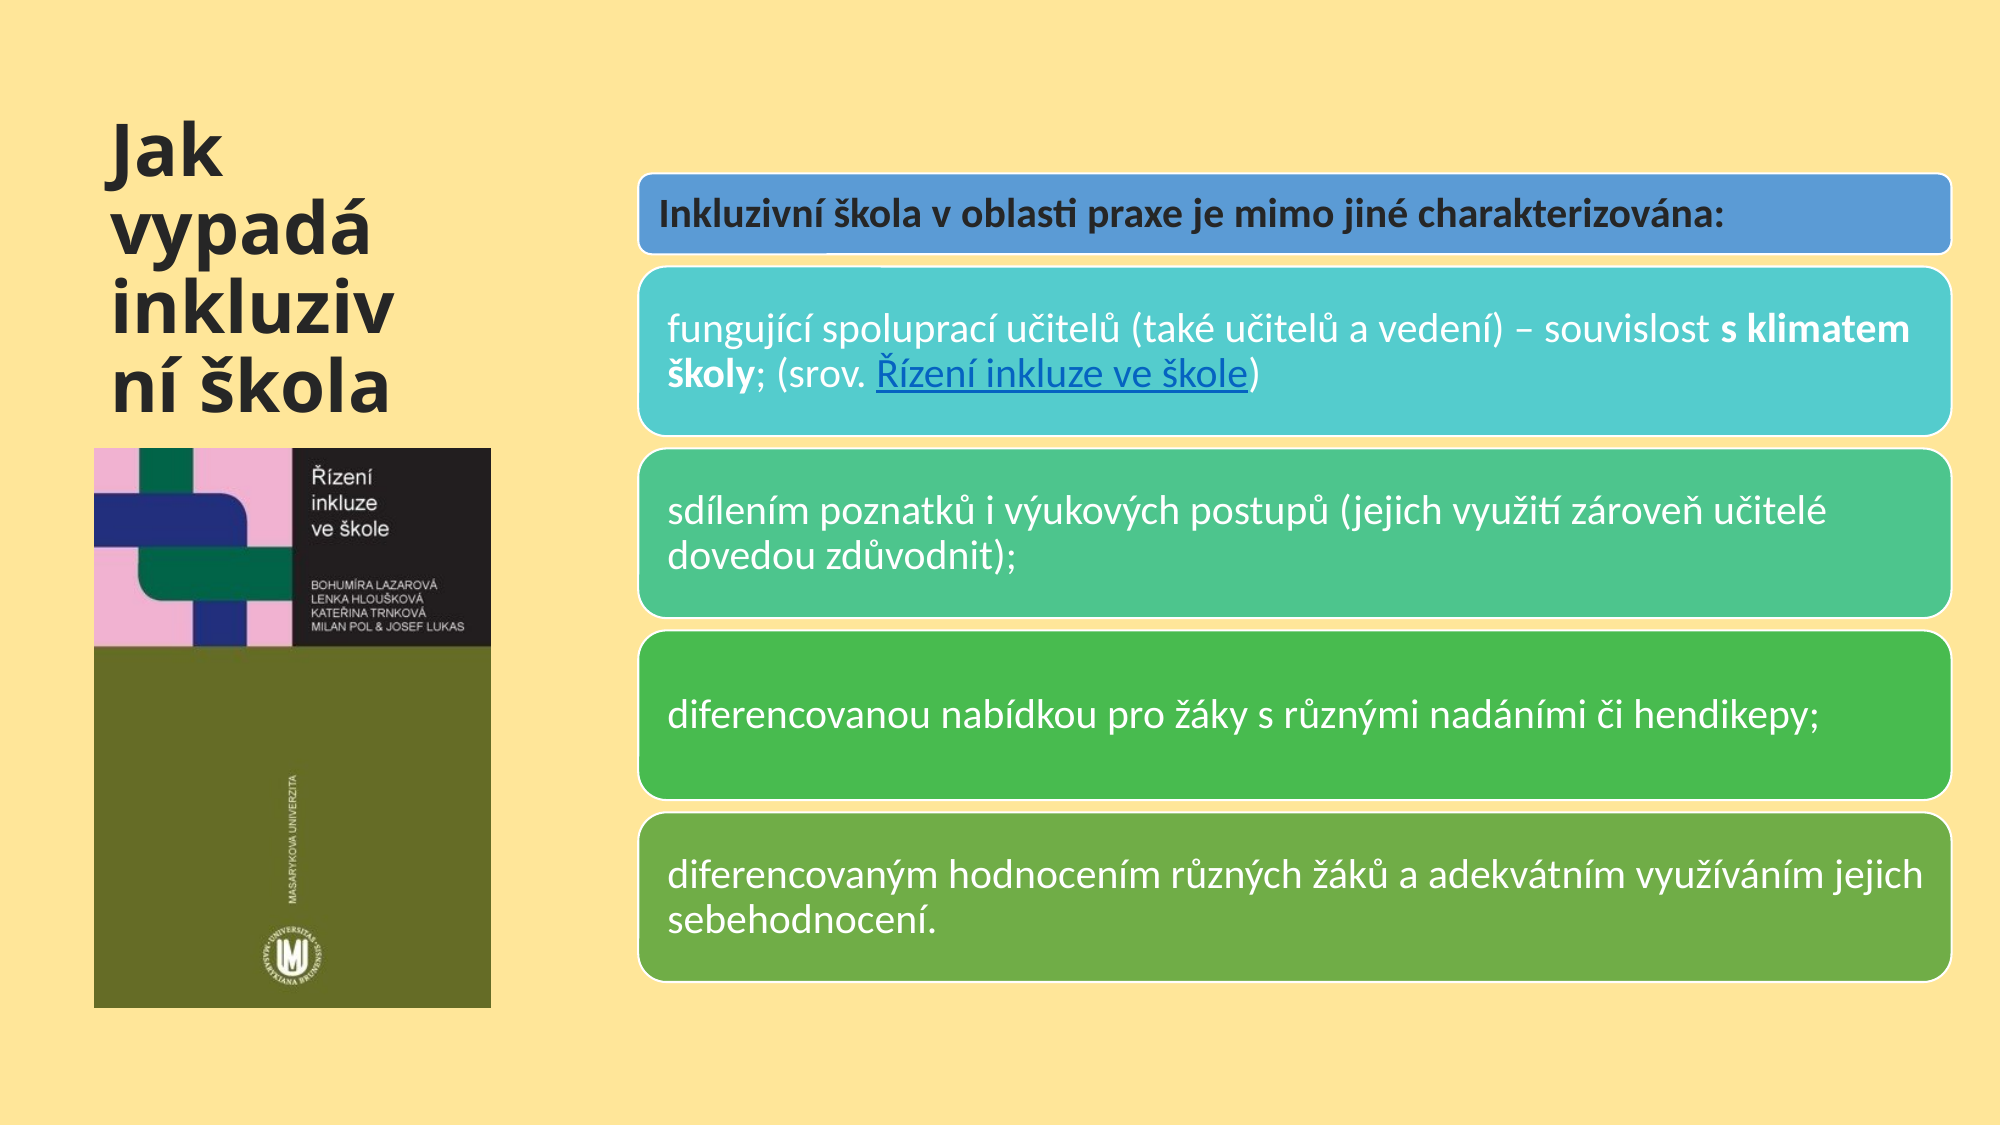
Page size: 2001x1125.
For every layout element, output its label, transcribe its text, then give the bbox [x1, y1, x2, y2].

title Jak vypadá inkluzivní škola [94, 75, 446, 448]
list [638, 171, 1952, 984]
picture [94, 448, 491, 1008]
